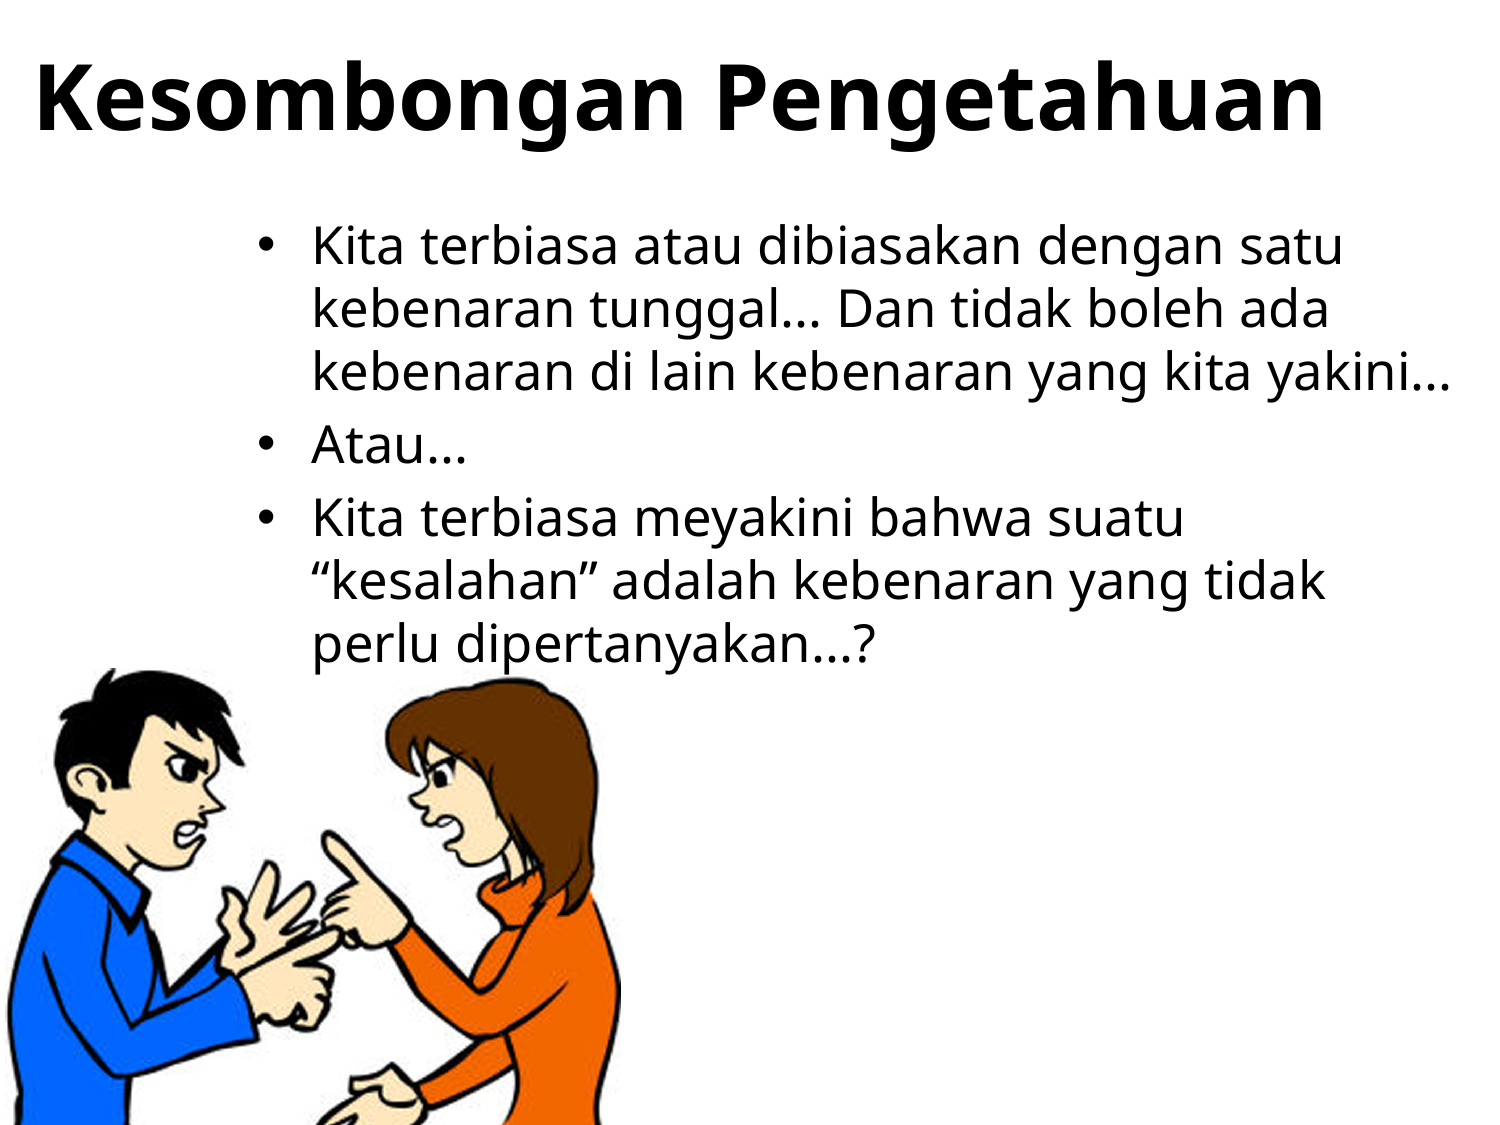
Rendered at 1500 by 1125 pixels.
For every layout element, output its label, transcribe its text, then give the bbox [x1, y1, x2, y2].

picture [5, 668, 621, 1125]
list Kita terbiasa atau dibiasakan dengan satu kebenaran tunggal... Dan tidak boleh ada kebenaran di lain kebenaran yang kita yakini... Atau... Kita terbiasa meyakini bahwa suatu “kesalahan” adalah kebenaran yang tidak perlu dipertanyakan...? [242, 204, 1473, 693]
title Kesombongan Pengetahuan [5, 0, 1356, 188]
